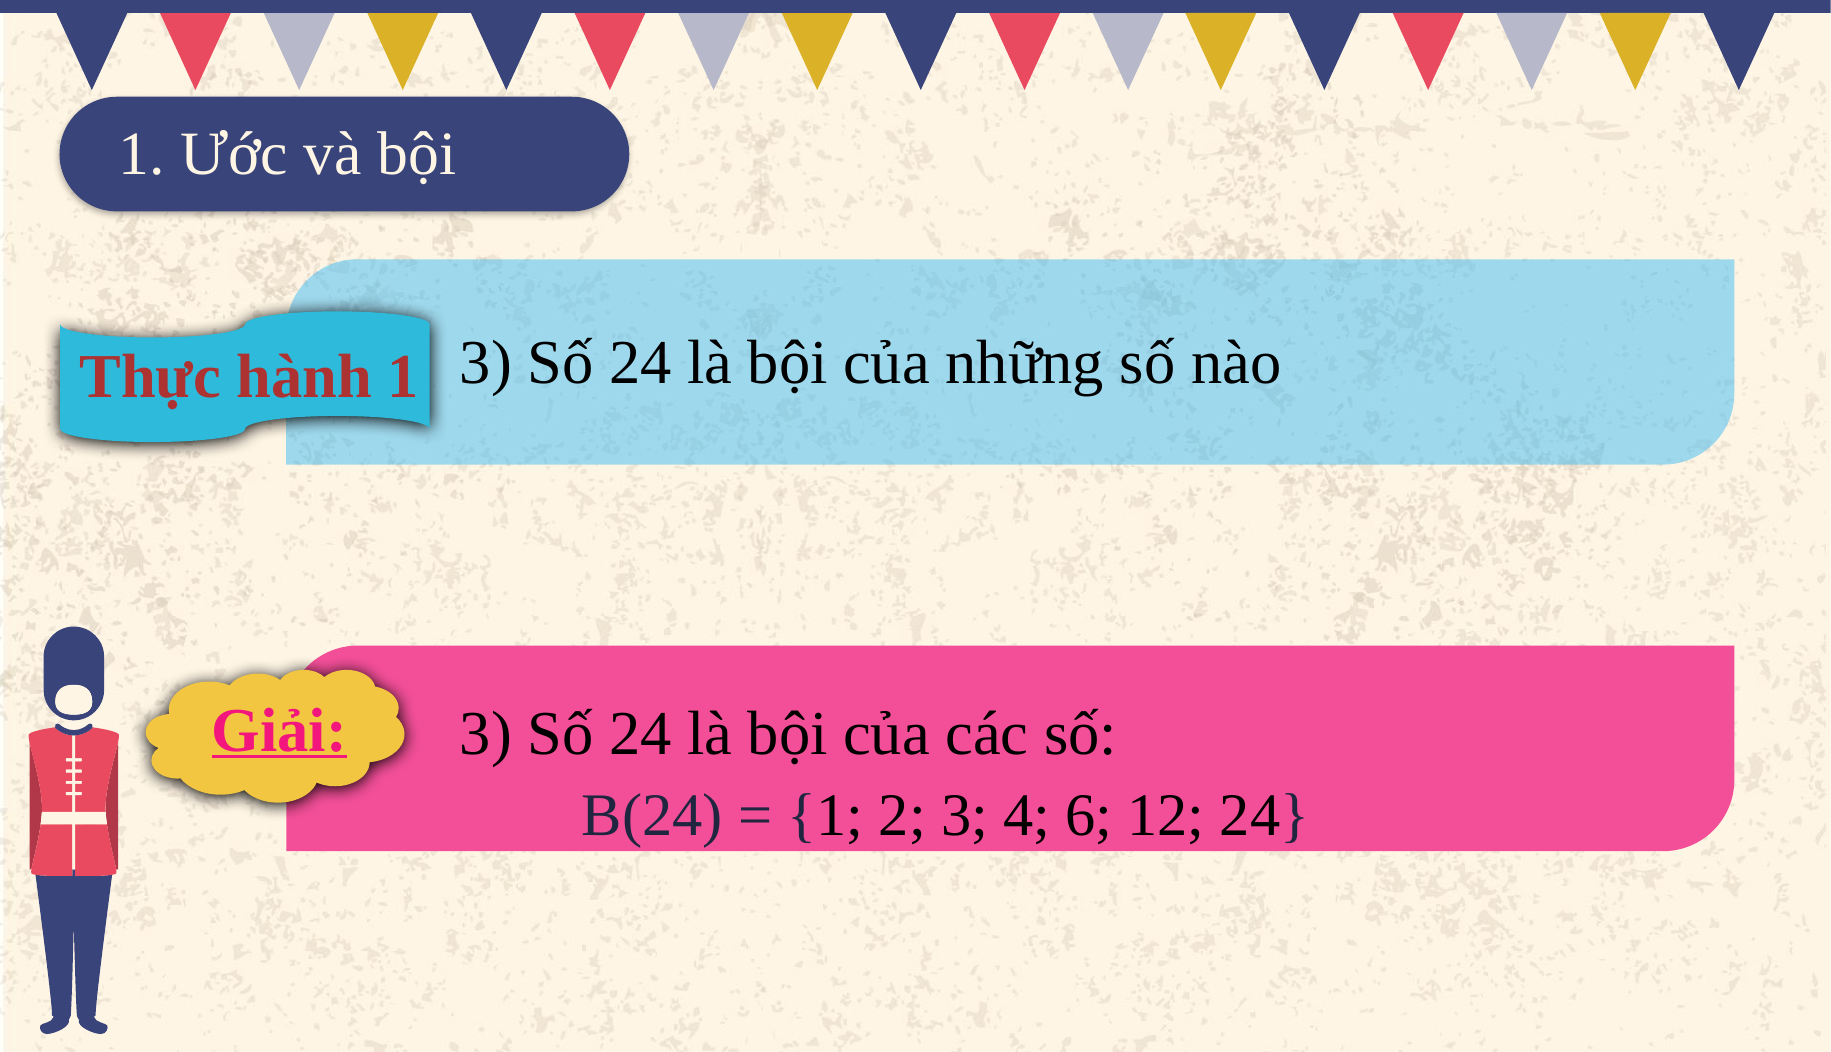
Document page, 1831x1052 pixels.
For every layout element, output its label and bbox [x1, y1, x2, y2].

picture [0, 13, 1831, 1052]
text_box [59, 96, 630, 212]
text_box [28, 626, 120, 1035]
text_box [59, 259, 1735, 465]
text_box [145, 645, 1735, 852]
